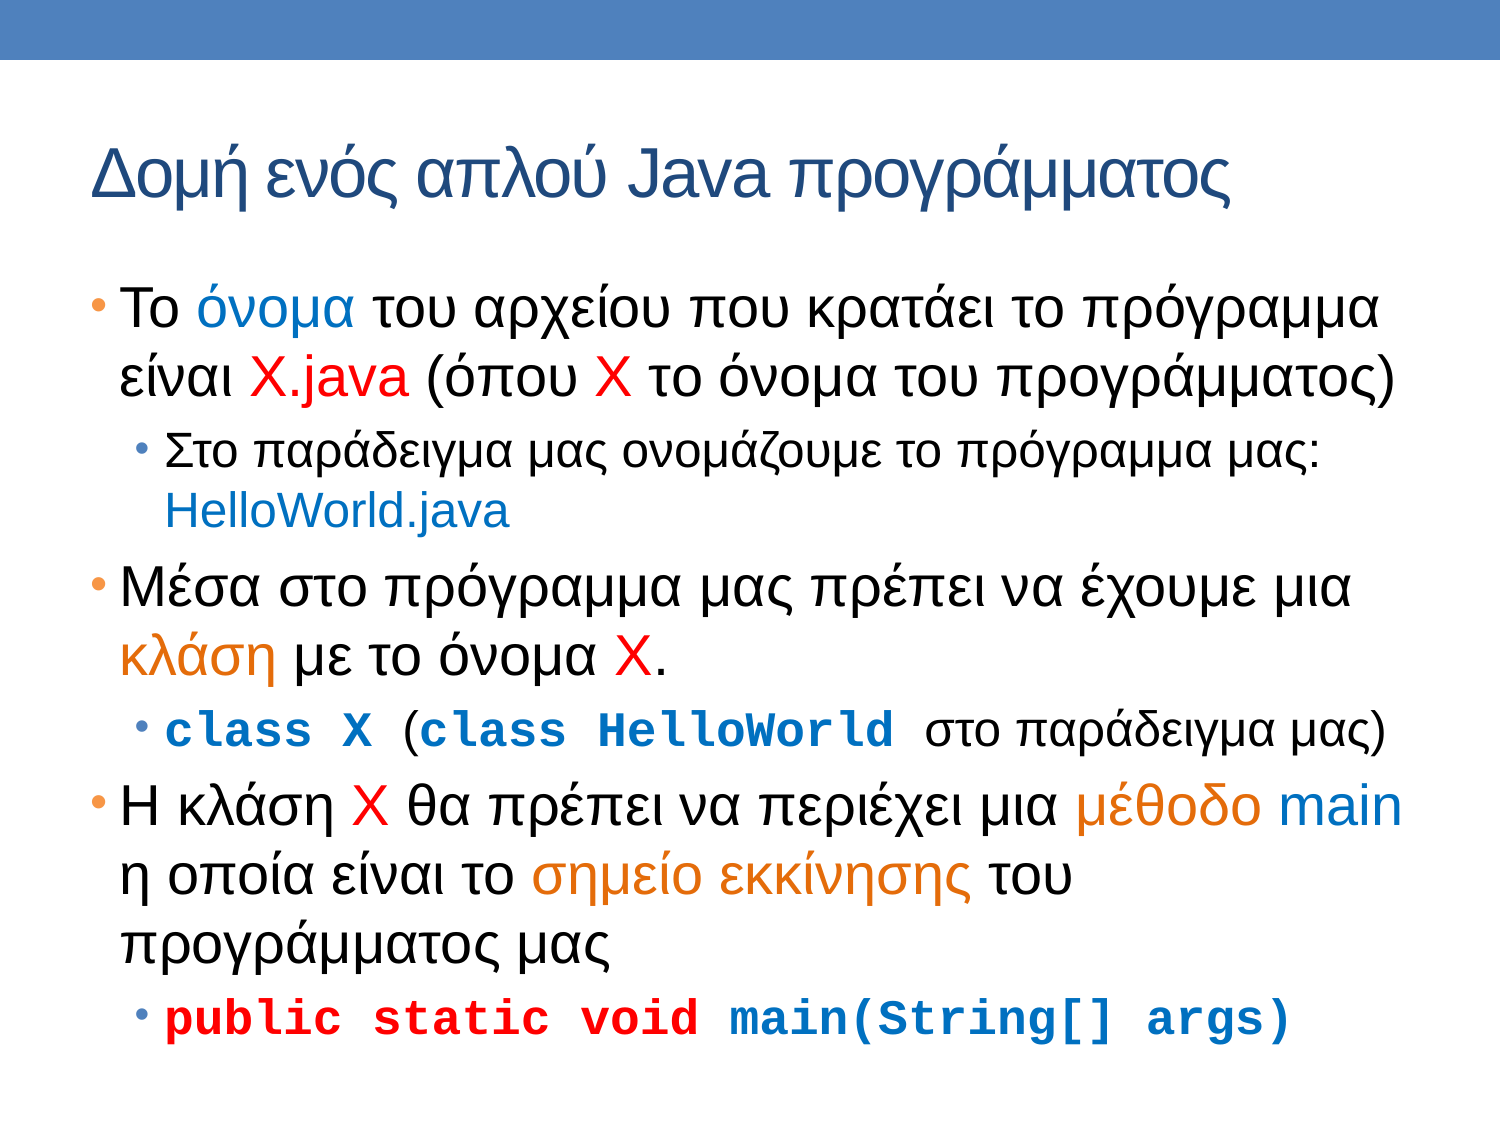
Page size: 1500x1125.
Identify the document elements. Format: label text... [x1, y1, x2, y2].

title Δομή ενός απλού Java προγράμματος [75, 87, 1425, 250]
list To όνομα του αρχείου που κρατάει το πρόγραμμα είναι X.java (όπου Χ το όνομα του προγράμματος) Στο παράδειγμα μας ονομάζουμε το πρόγραμμα μας: HelloWorld.java Μέσα στο πρόγραμμα μας πρέπει να έχουμε μια κλάση με το όνομα Χ. class X (class HelloWorld στο παράδειγμα μας) H κλάση Χ θα πρέπει να περιέχει μια μέθοδο main η οποία είναι το σημείο εκκίνησης του προγράμματος μας public static void main(String[] args) [75, 262, 1425, 1063]
